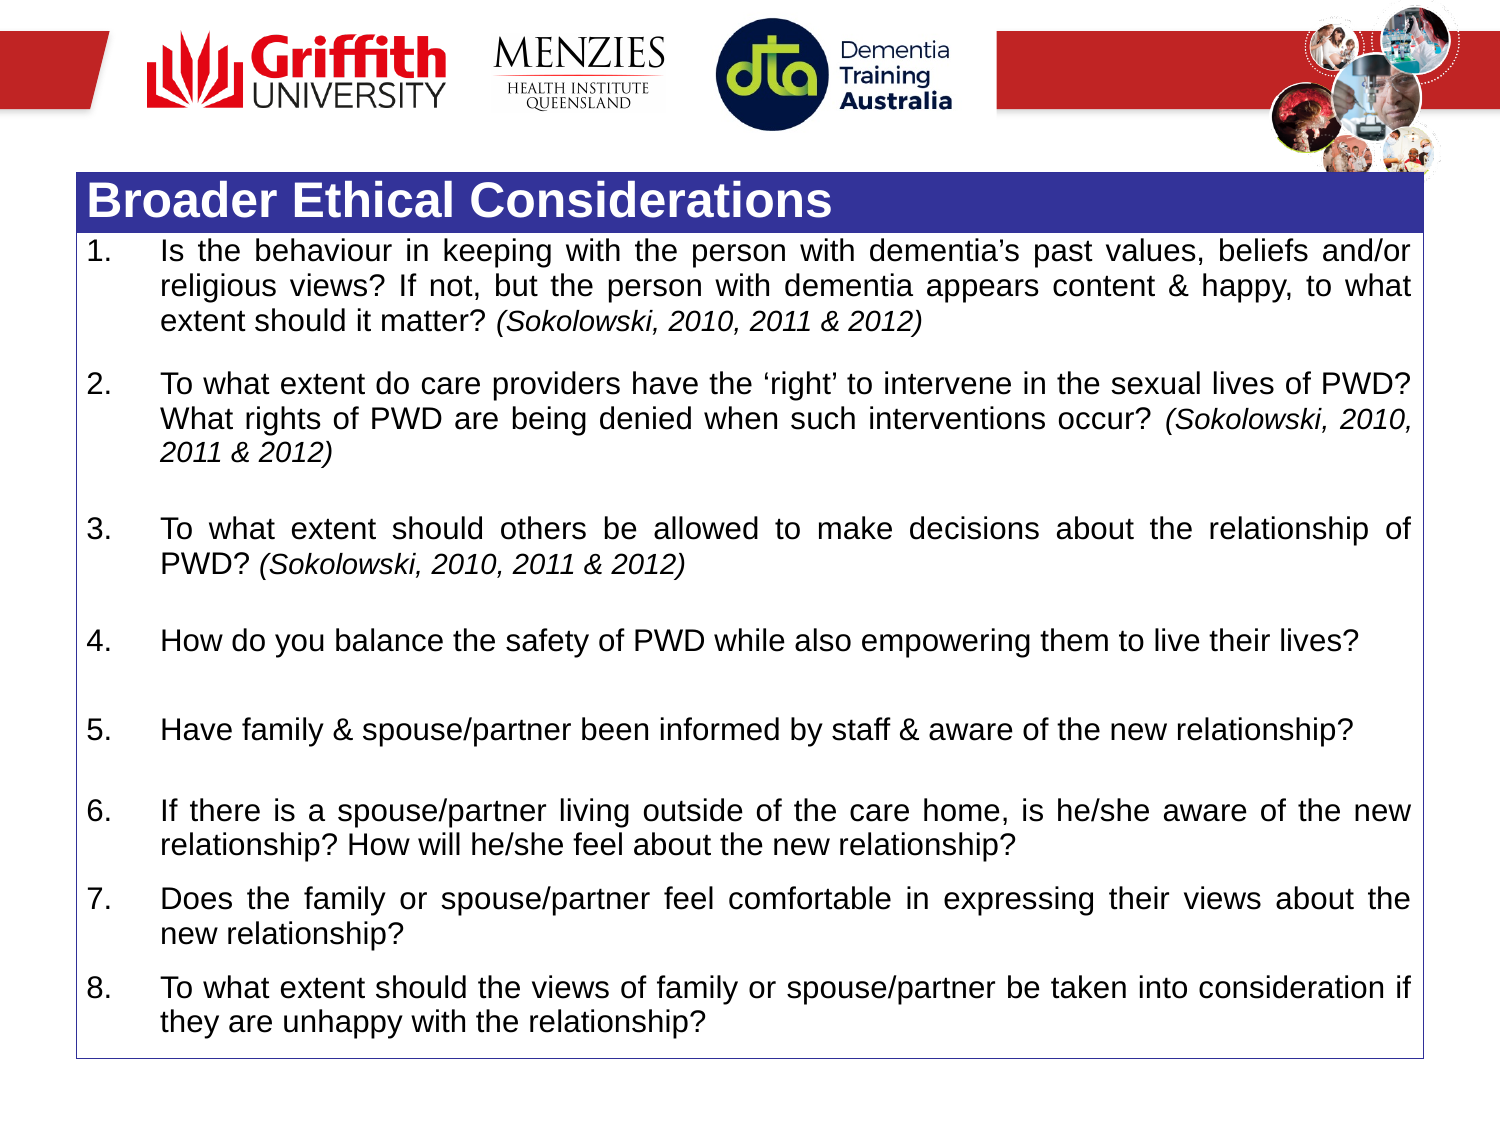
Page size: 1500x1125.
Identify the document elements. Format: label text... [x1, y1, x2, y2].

table_cell 8. To what extent should the views of family or spouse/partner be taken into consideration if they are unhappy with the relationship? [77, 970, 1423, 1058]
table_cell 6. If there is a spouse/partner living outside of the care home, is he/she aware of the new relationship? How will he/she feel about the new relationship? [77, 793, 1423, 881]
table_cell 7. Does the family or spouse/partner feel comfortable in expressing their views about the new relationship? [77, 881, 1423, 970]
picture [147, 30, 446, 108]
table_cell 4. How do you balance the safety of PWD while also empowering them to live their lives? [77, 624, 1423, 712]
table_header Broader Ethical Considerations [77, 173, 1423, 233]
table_cell 3. To what extent should others be allowed to make decisions about the relationship of PWD? (Sokolowski, 2010, 2011 & 2012) [77, 511, 1423, 624]
table_cell 5. Have family & spouse/partner been informed by staff & aware of the new relationship? [77, 712, 1423, 793]
table_cell 1. Is the behaviour in keeping with the person with dementia’s past values, beliefs and/or religious views? If not, but the person with dementia appears content & happy, to what extent should it matter? (Sokolowski, 2010, 2011 & 2012) [77, 233, 1423, 366]
picture [677, 6, 997, 138]
picture [491, 33, 666, 113]
table_cell 2. To what extent do care providers have the ‘right’ to intervene in the sexual lives of PWD? What rights of PWD are being denied when such interventions occur? (Sokolowski, 2010, 2011 & 2012) [77, 366, 1423, 511]
picture [1269, 0, 1462, 187]
